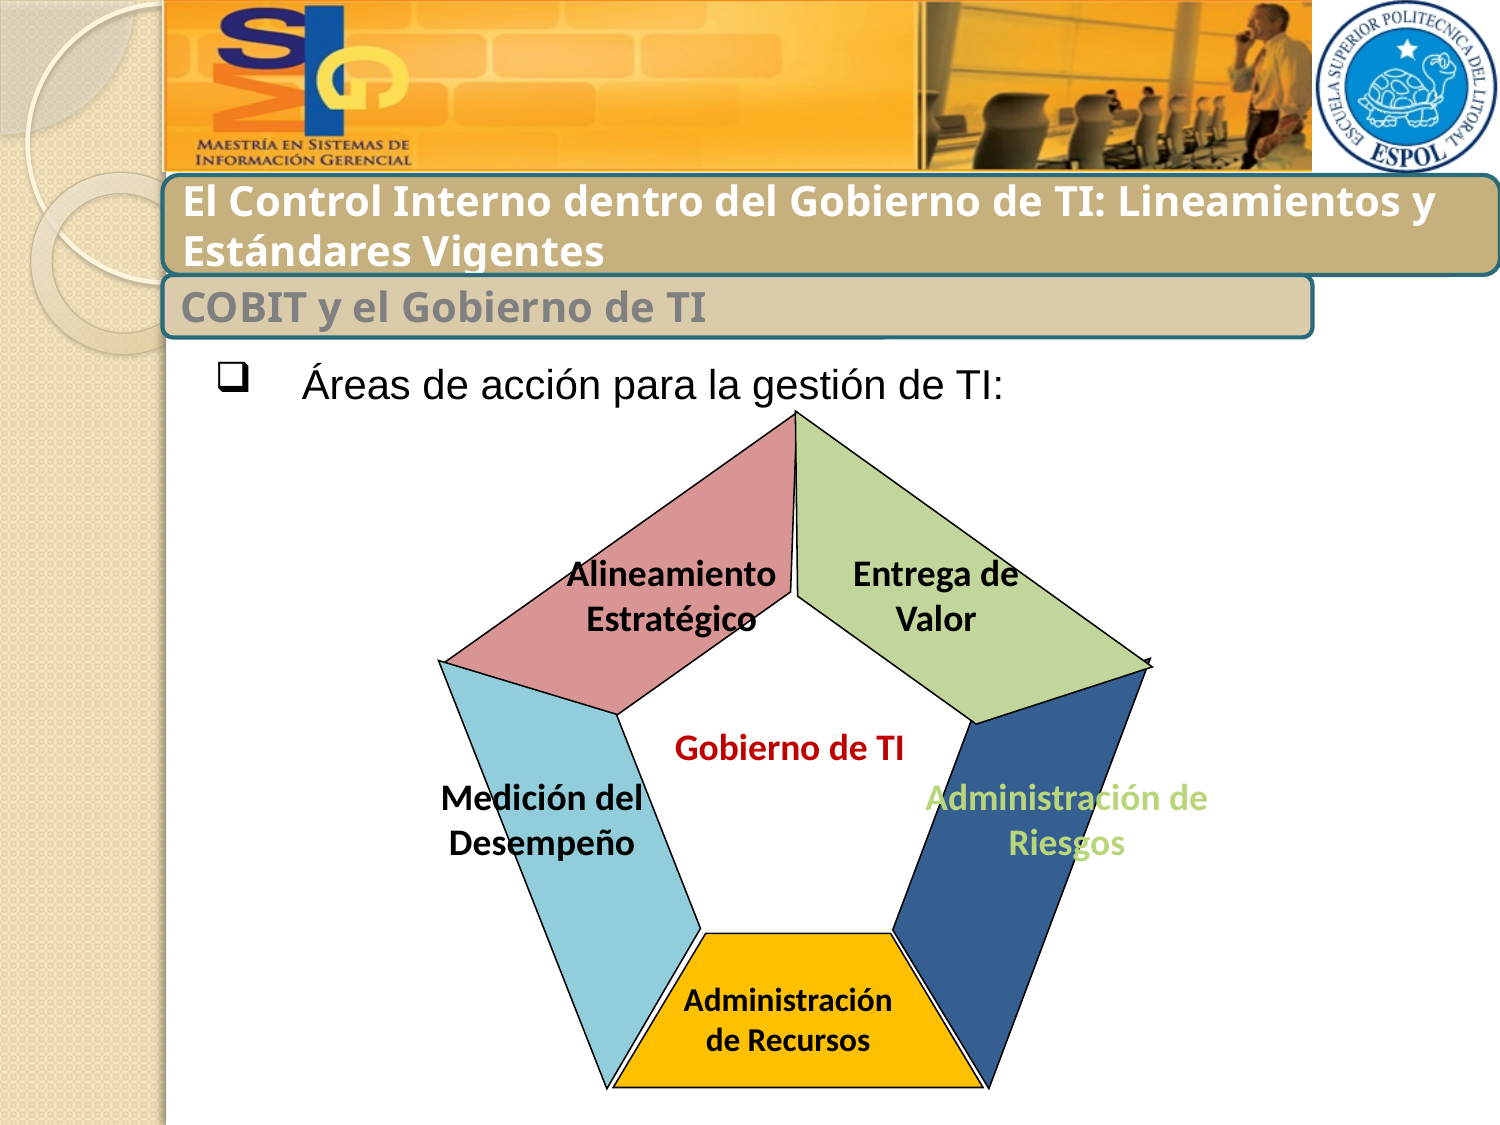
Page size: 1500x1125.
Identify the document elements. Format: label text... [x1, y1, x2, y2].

text_box El Control Interno dentro del Gobierno de TI: Lineamientos y Estándares Vigentes [160, 183, 1500, 278]
text_box [683, 933, 913, 970]
text_box Gobierno de TI [650, 715, 930, 776]
text_box [613, 979, 984, 1088]
text_box Administración de Riesgos [909, 765, 1225, 871]
text_box [445, 600, 713, 715]
text_box [521, 871, 701, 1089]
text_box Medición del Desempeño [399, 765, 685, 871]
text_box [868, 589, 1153, 725]
text_box [892, 871, 1071, 1089]
text_box [615, 413, 796, 541]
text_box [954, 669, 1147, 765]
text_box [438, 660, 637, 765]
text_box COBIT y el Gobierno de TI [160, 272, 1315, 340]
picture [162, 0, 1500, 176]
text_box Administración de Recursos [659, 970, 918, 1066]
text_box [795, 410, 977, 618]
text_box Entrega de Valor [828, 541, 1044, 647]
text_box Áreas de acción para la gestión de TI: [200, 350, 1450, 415]
text_box Alineamiento Estratégico [532, 541, 812, 647]
